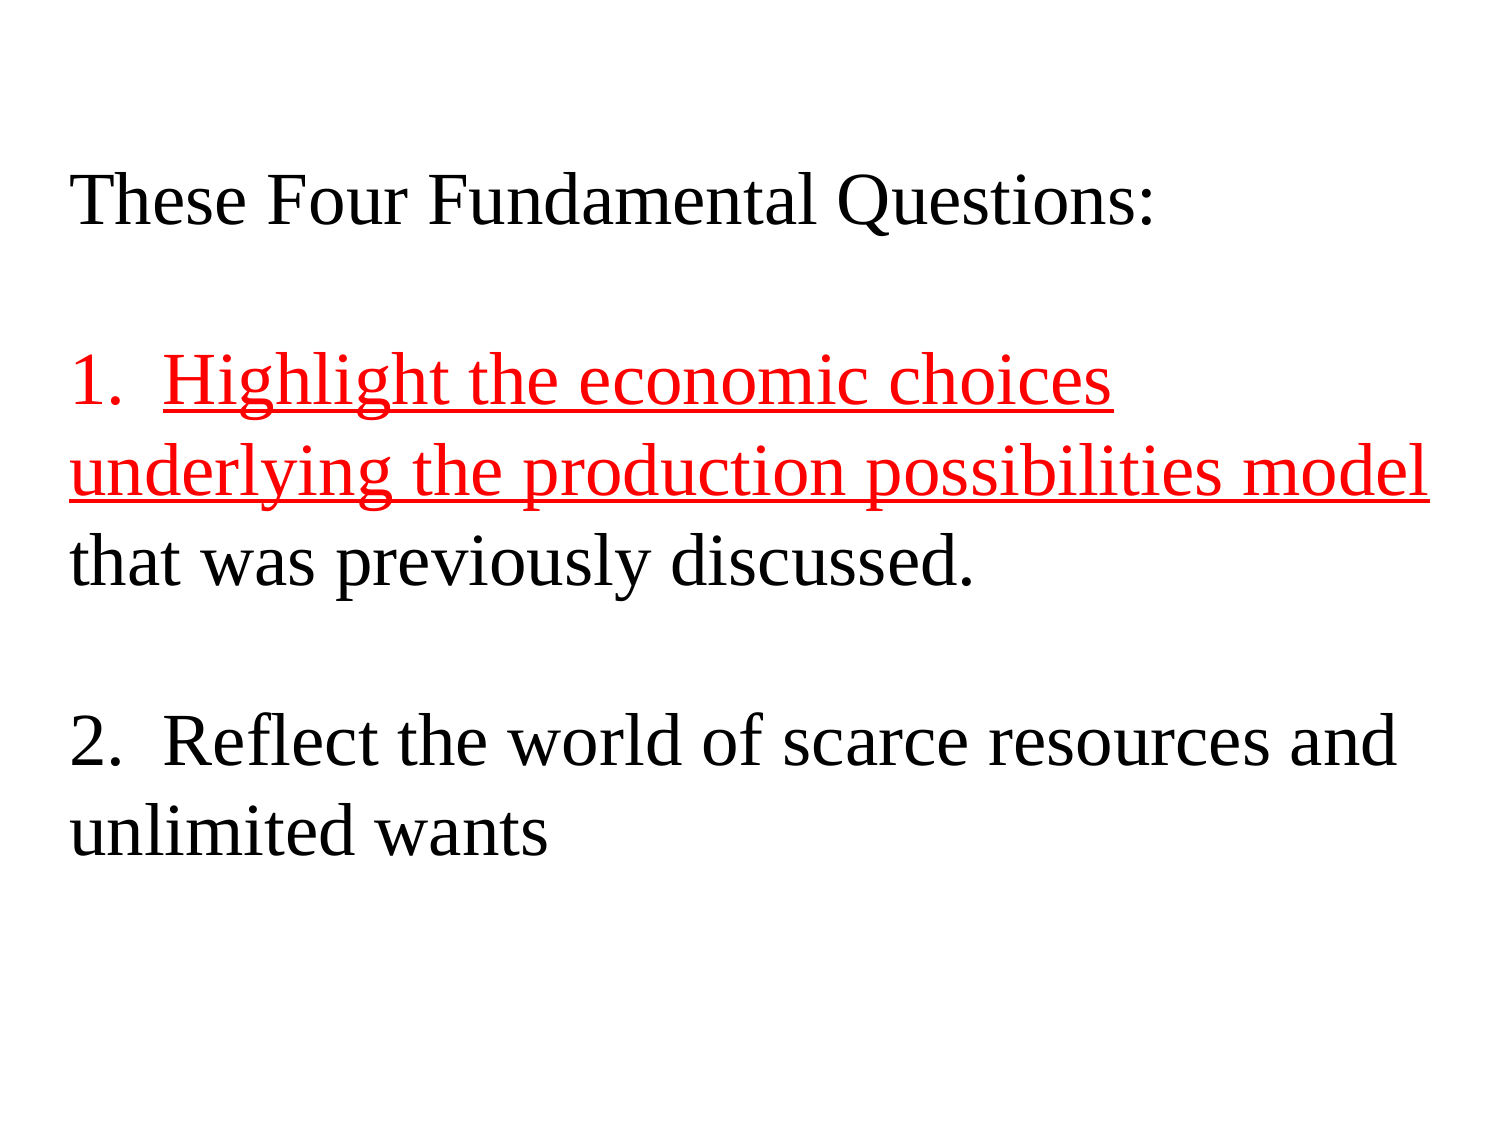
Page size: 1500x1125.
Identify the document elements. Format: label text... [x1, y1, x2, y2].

text_box These Four Fundamental Questions: Highlight the economic choices underlying the production possibilities model that was previously discussed. Reflect the world of scarce resources and unlimited wants [54, 142, 1448, 968]
